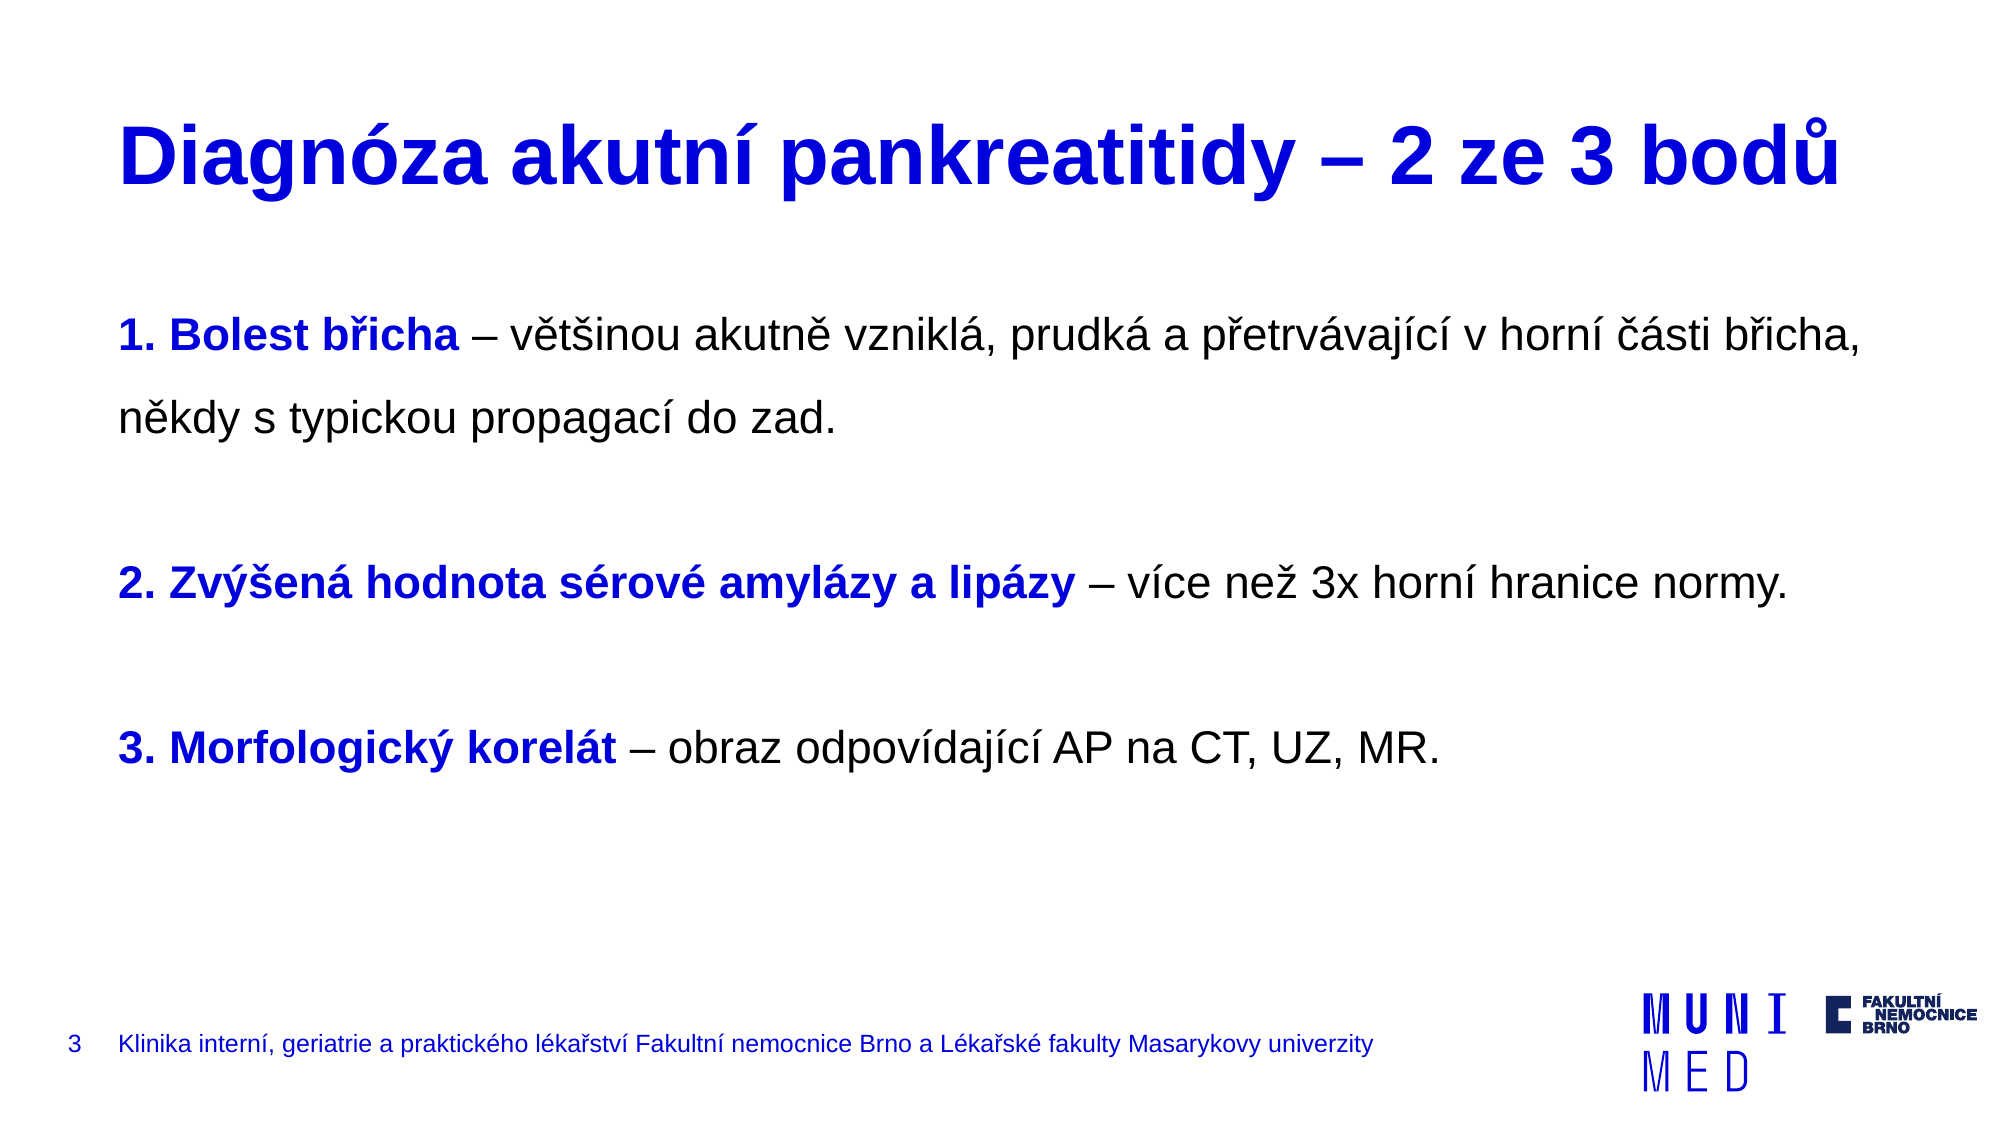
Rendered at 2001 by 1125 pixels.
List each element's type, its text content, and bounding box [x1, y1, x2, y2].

title Diagnóza akutní pankreatitidy – 2 ze 3 bodů [118, 118, 1883, 193]
slide_number 3 [67, 1021, 110, 1063]
footer Klinika interní, geriatrie a praktického lékařství Fakultní nemocnice Brno a Lékařské fakulty Masarykovy univerzity [118, 1021, 1418, 1063]
list 1. Bolest břicha – většinou akutně vzniklá, prudká a přetrvávající v horní části břicha, někdy s typickou propagací do zad. 2. Zvýšená hodnota sérové amylázy a lipázy – více než 3x horní hranice normy. 3. Morfologický korelát – obraz odpovídající AP na CT, UZ, MR. [118, 277, 1883, 957]
